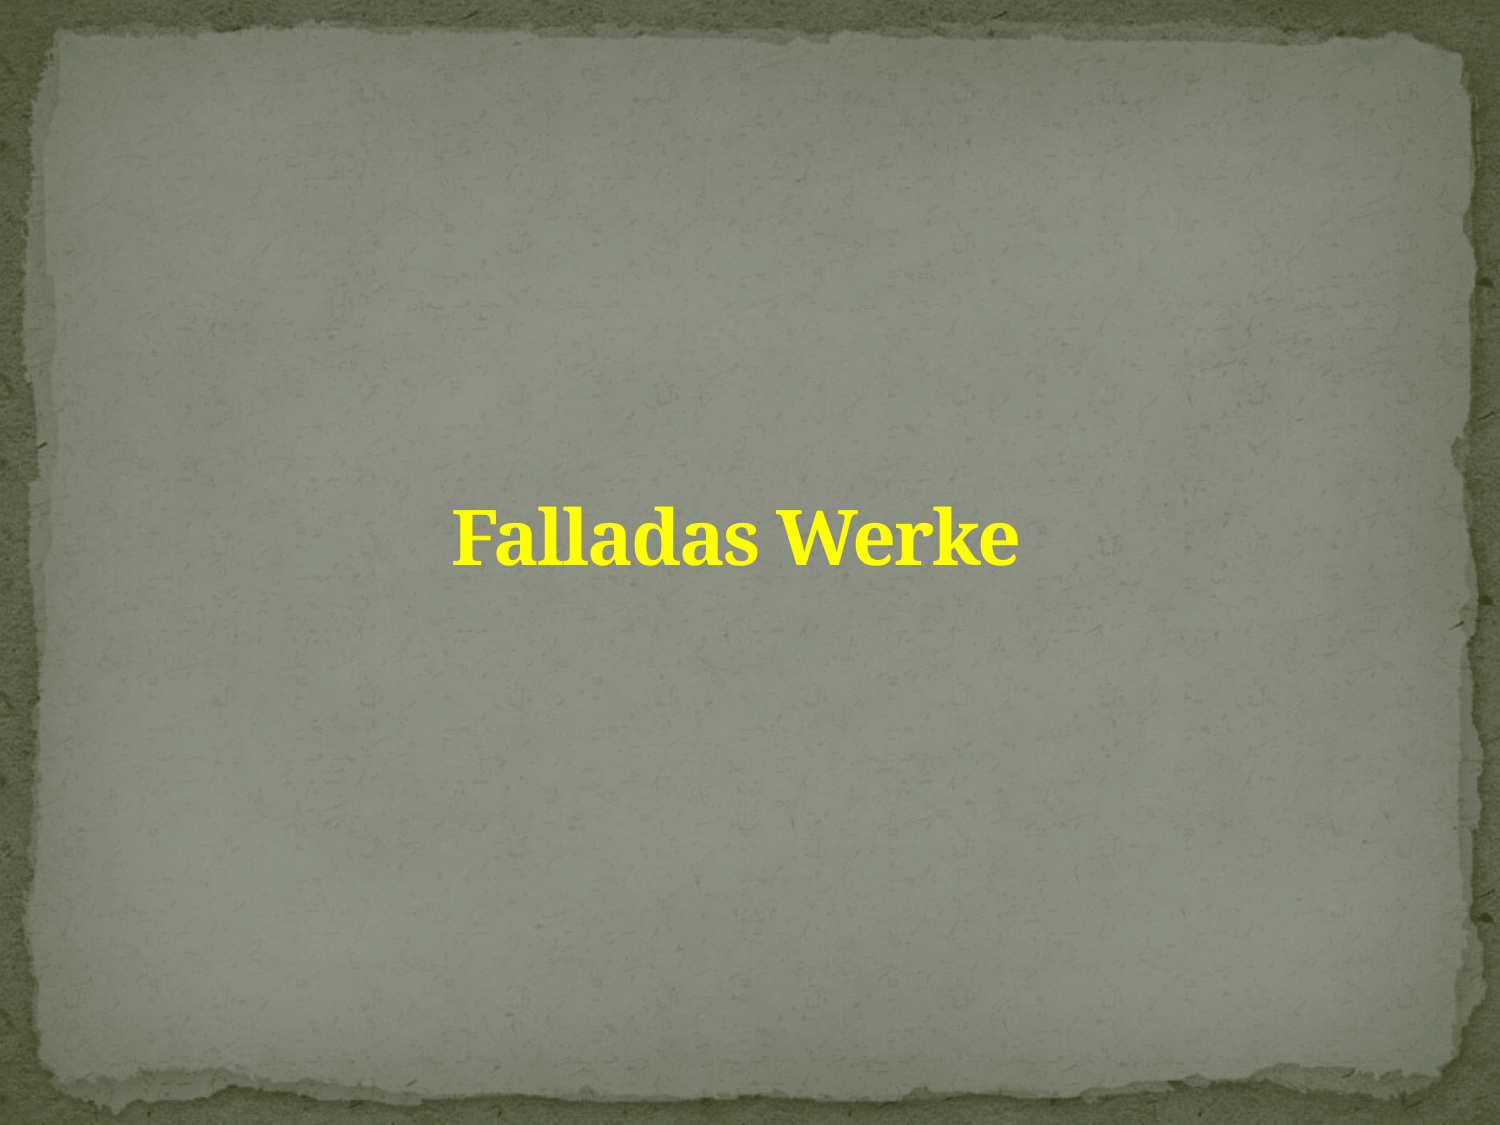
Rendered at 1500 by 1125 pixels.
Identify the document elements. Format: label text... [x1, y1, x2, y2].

title Falladas Werke [70, 480, 1421, 681]
